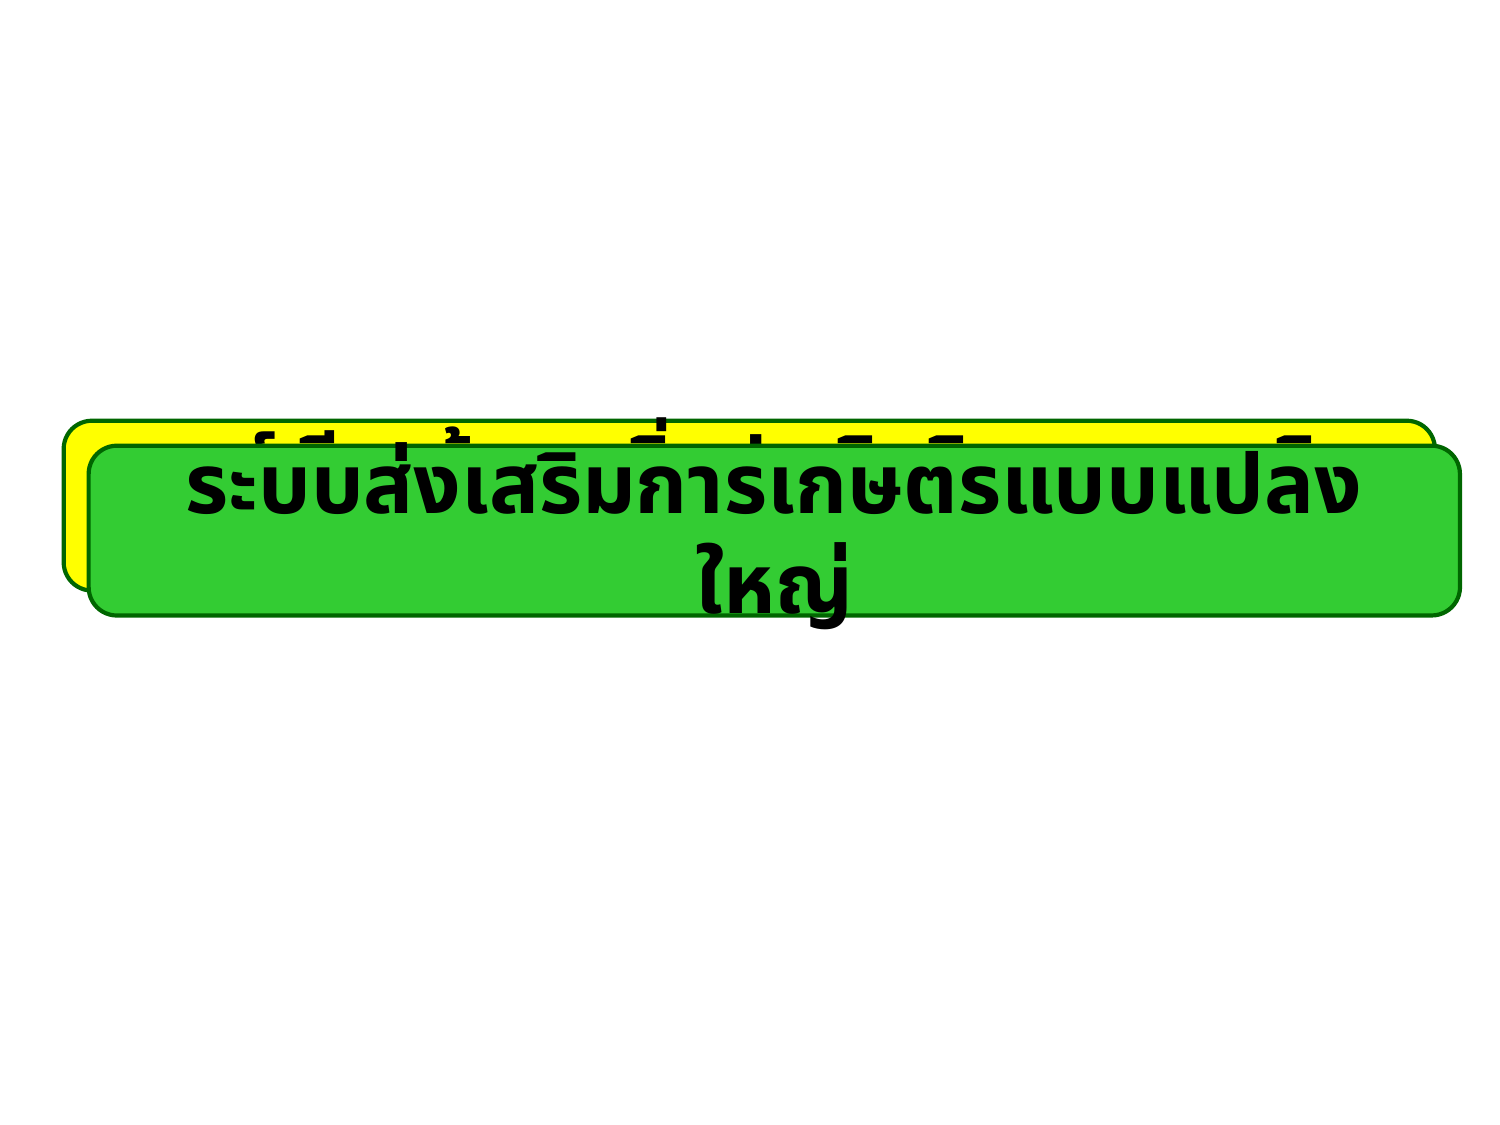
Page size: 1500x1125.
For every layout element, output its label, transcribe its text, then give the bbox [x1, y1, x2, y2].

text_box ศูนย์เรียนรู้การเพิ่มประสิทธิภาพการผลิตสินค้าเกษตร (ศพก.) [61, 418, 1437, 593]
text_box ระบบส่งเสริมการเกษตรแบบแปลงใหญ่ [86, 443, 1463, 618]
